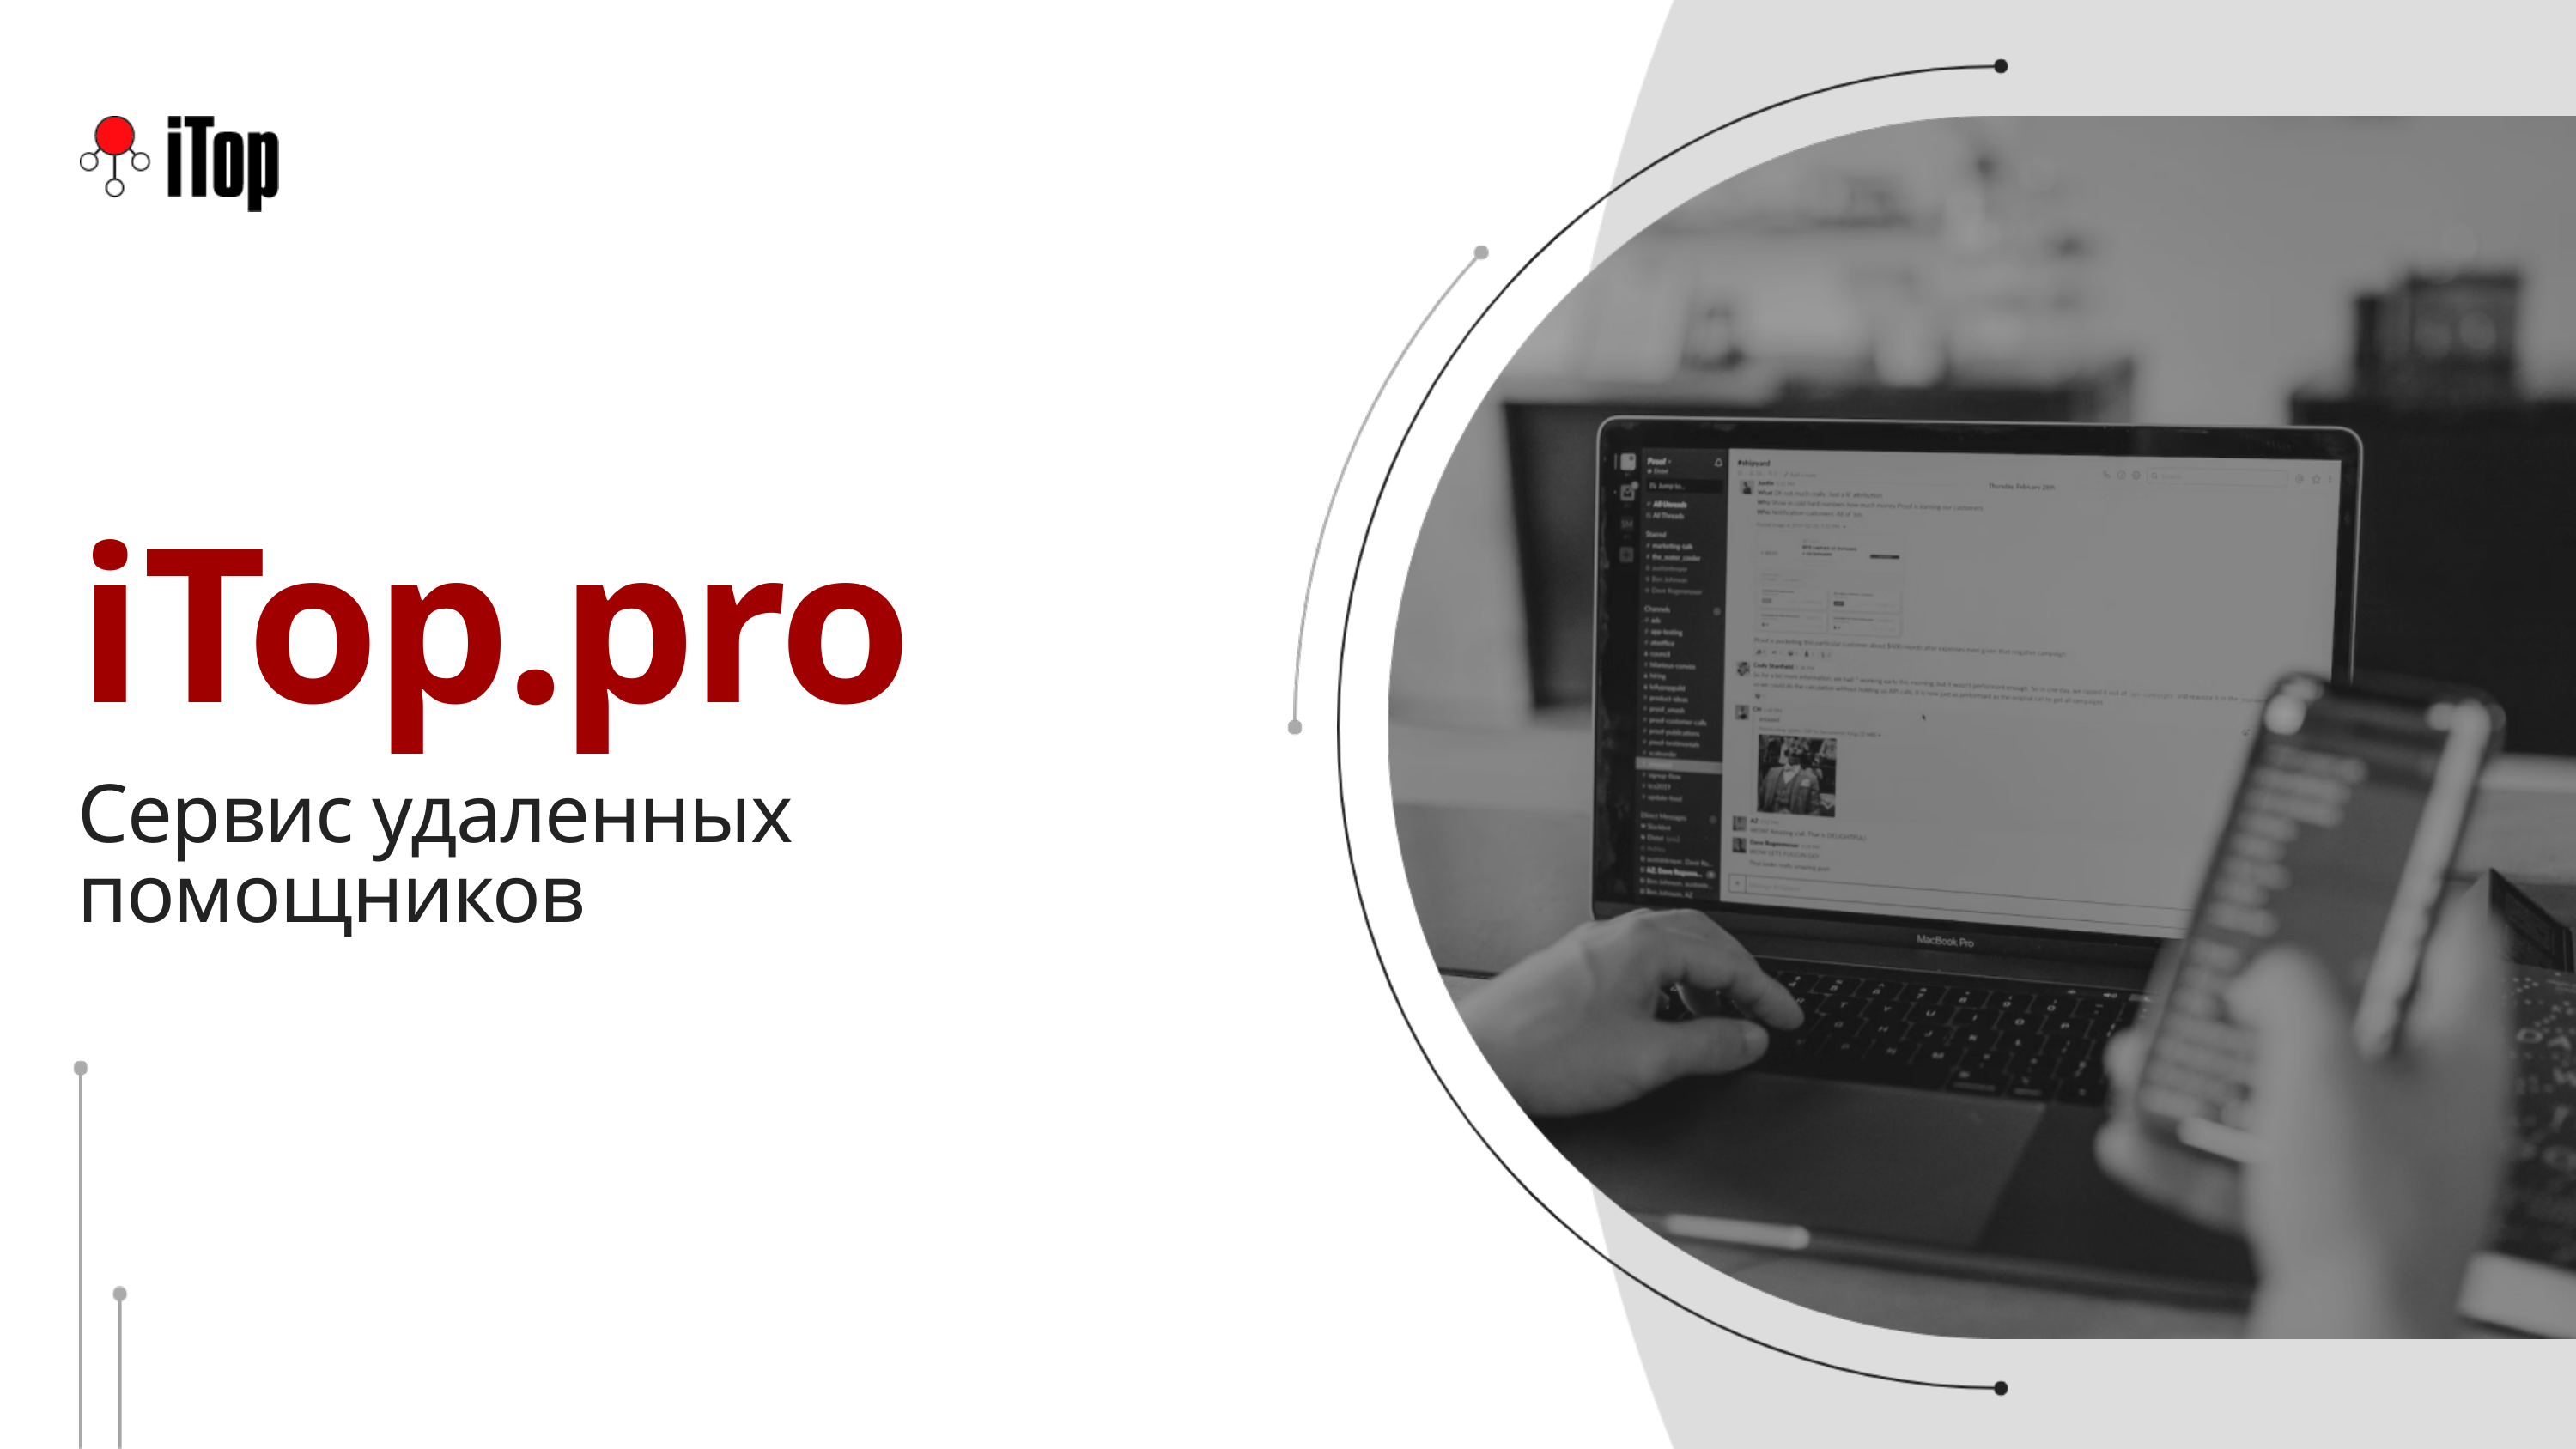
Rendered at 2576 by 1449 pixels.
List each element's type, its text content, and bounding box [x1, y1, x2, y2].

picture [80, 116, 279, 212]
text_box iTop.pro [77, 509, 1122, 724]
text_box Сервис удаленных помощников [77, 778, 1237, 939]
picture [73, 1060, 128, 1449]
picture [1287, 0, 2576, 1449]
